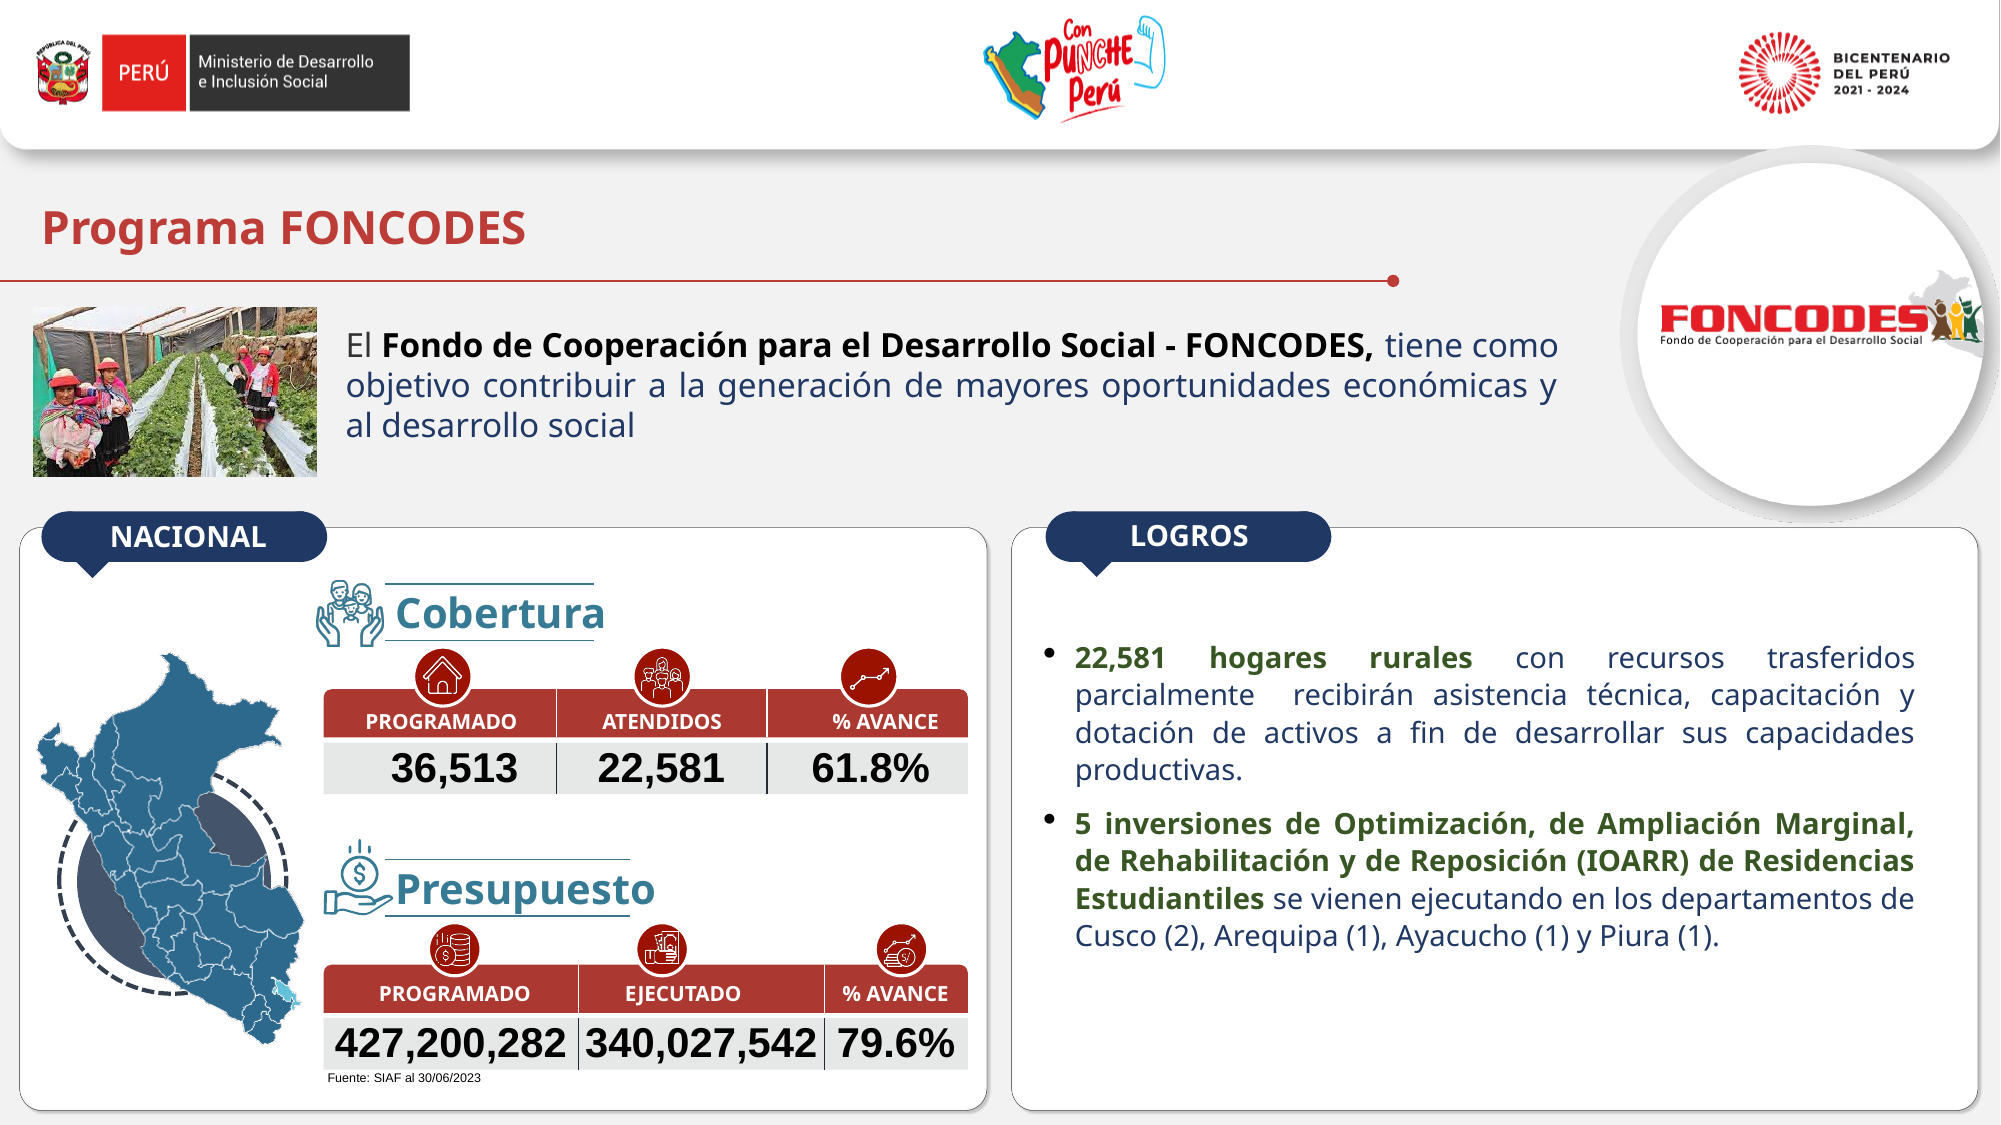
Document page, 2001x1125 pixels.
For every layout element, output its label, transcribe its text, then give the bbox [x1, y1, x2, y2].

picture [0, 0, 2000, 1118]
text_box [1045, 511, 1332, 563]
text_box Programa FONCODES [30, 187, 1607, 273]
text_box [41, 511, 328, 563]
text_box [331, 835, 398, 918]
picture [32, 307, 317, 477]
text_box El Fondo de Cooperación para el Desarrollo Social - FONCODES, tiene como objetivo contribuir a la generación de mayores oportunidades económicas y al desarrollo social [330, 317, 1574, 452]
picture [18, 526, 994, 1118]
